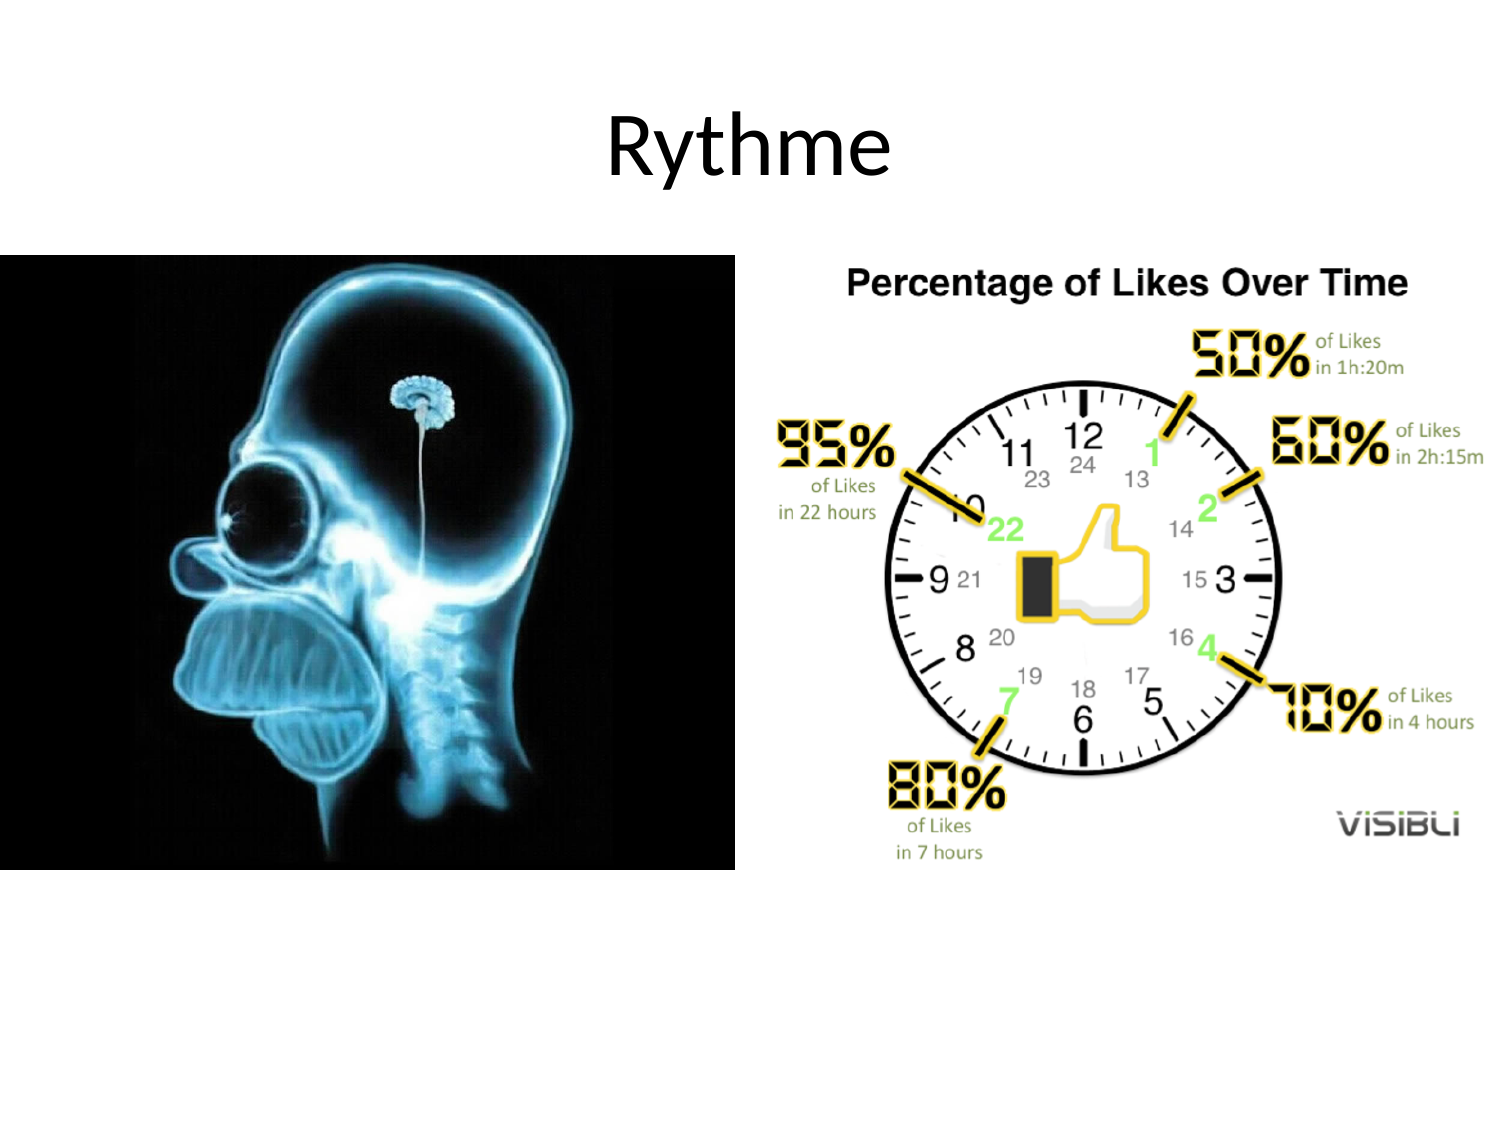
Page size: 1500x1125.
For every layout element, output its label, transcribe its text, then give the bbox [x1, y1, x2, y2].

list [0, 255, 732, 870]
picture [734, 255, 1500, 870]
title Rythme [75, 45, 1425, 233]
